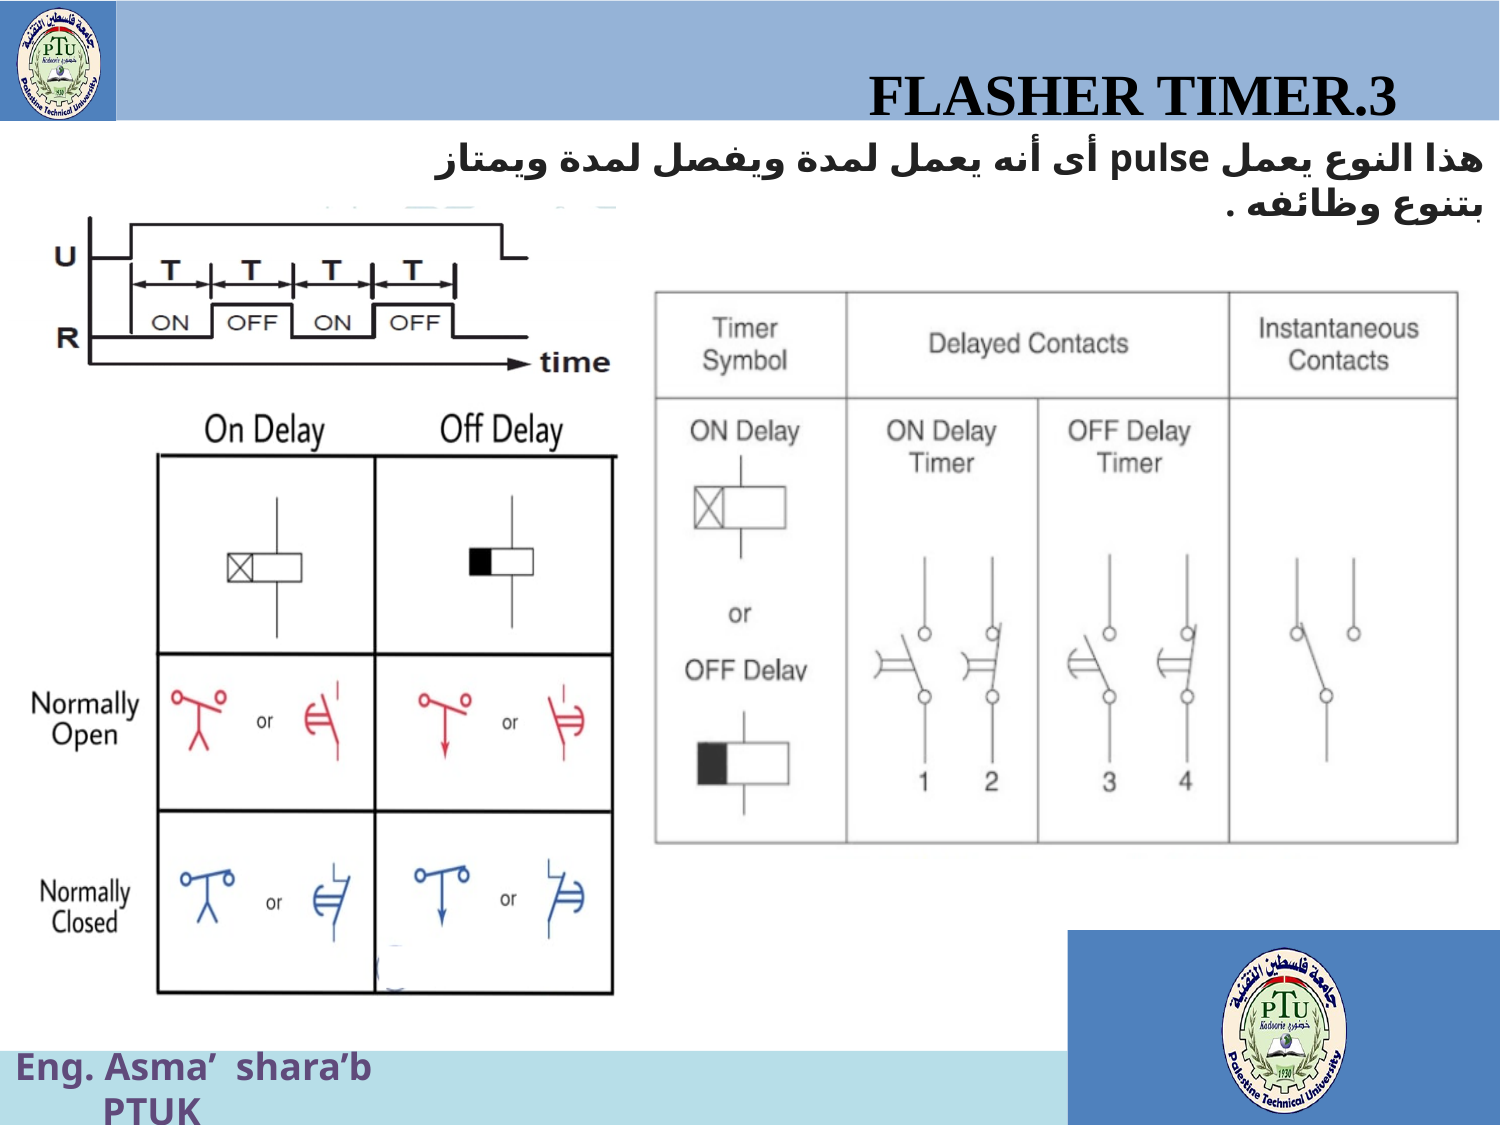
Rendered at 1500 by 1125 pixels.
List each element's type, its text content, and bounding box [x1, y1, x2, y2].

picture [16, 2, 104, 121]
text_box هذا النوع يعمل pulse أى أنه يعمل لمدة ويفصل لمدة ويمتاز بتنوع وظائفه . [387, 126, 1500, 277]
text_box Eng. Asma’ shara’b PTUK [0, 1049, 1067, 1125]
text_box [114, 0, 1500, 123]
text_box FLASHER TIMER.3 [524, 50, 1413, 126]
picture [1221, 946, 1347, 1114]
text_box [1067, 930, 1500, 1125]
picture [0, 201, 1484, 1003]
text_box [0, 0, 117, 121]
